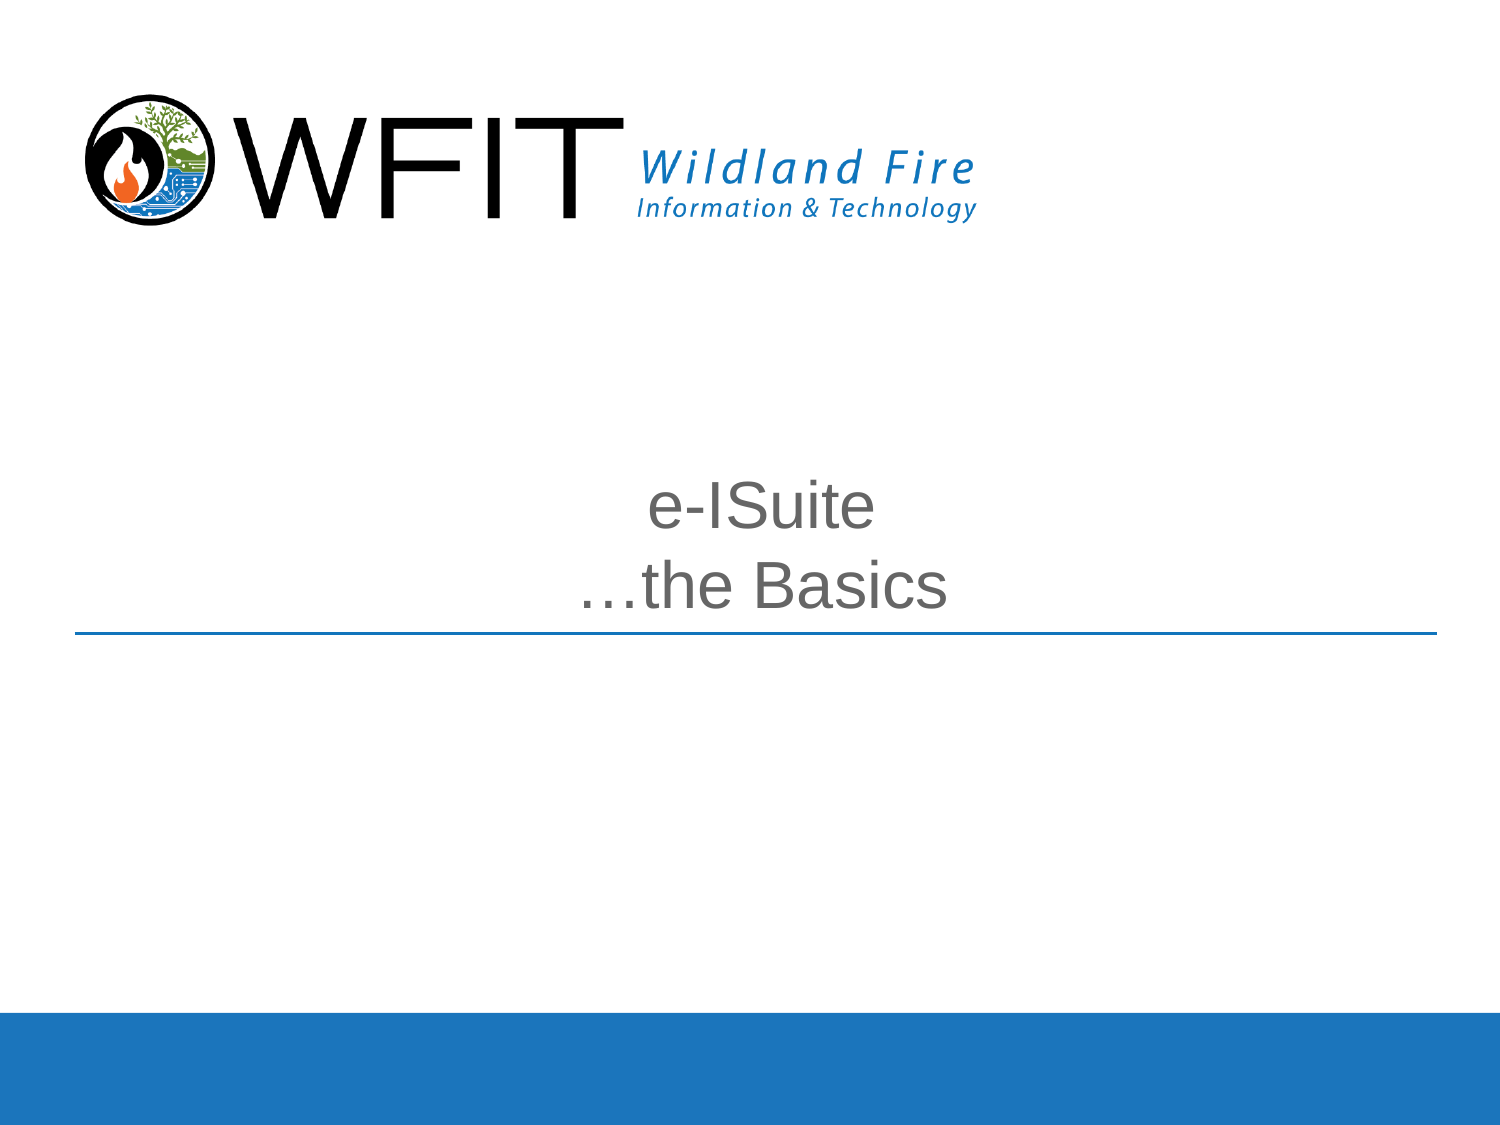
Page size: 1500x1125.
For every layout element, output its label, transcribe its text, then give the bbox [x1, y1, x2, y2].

picture [60, 75, 1003, 243]
title e-ISuite …the Basics [50, 447, 1474, 536]
